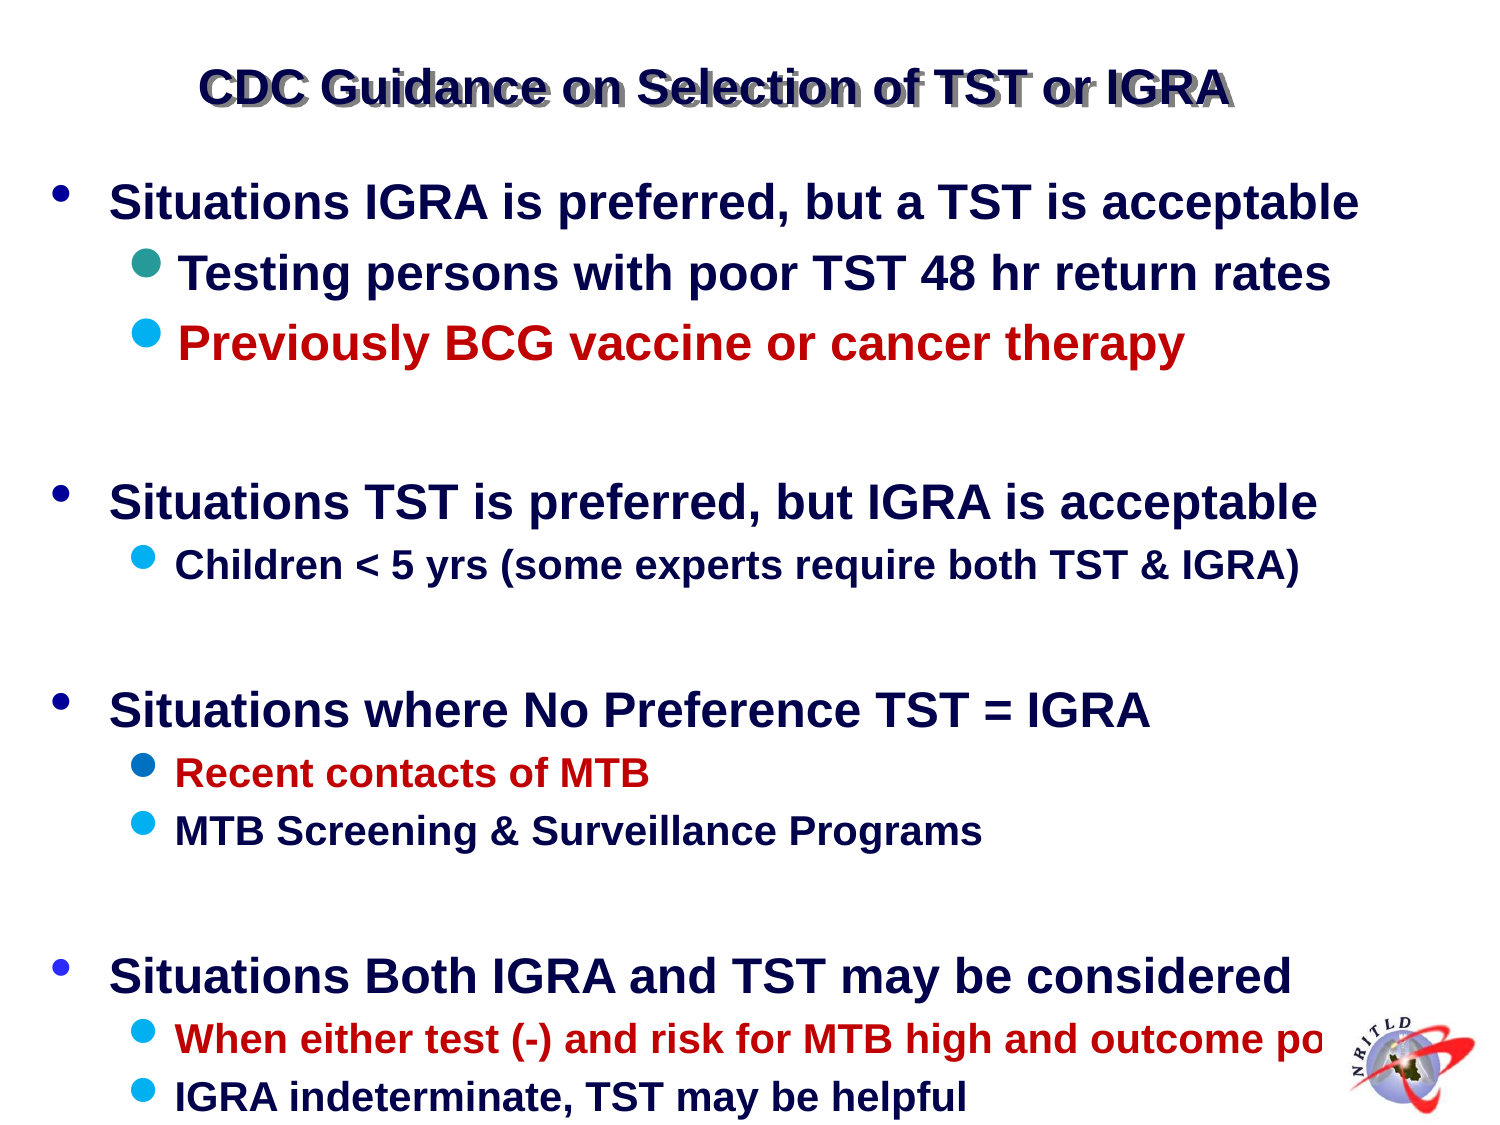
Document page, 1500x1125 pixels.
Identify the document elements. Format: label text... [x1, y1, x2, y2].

picture [1322, 1013, 1500, 1125]
title CDC Guidance on Selection of TST or IGRA [0, 0, 1430, 176]
list Situations IGRA is preferred, but a TST is acceptable Testing persons with poor TST 48 hr return rates Previously BCG vaccine or cancer therapy Situations TST is preferred, but IGRA is acceptable Children < 5 yrs (some experts require both TST & IGRA) Situations where No Preference TST = IGRA Recent contacts of MTB MTB Screening & Surveillance Programs Situations Both IGRA and TST may be considered When either test (-) and risk for MTB high and outcome poor IGRA indeterminate, TST may be helpful [37, 162, 1463, 1101]
